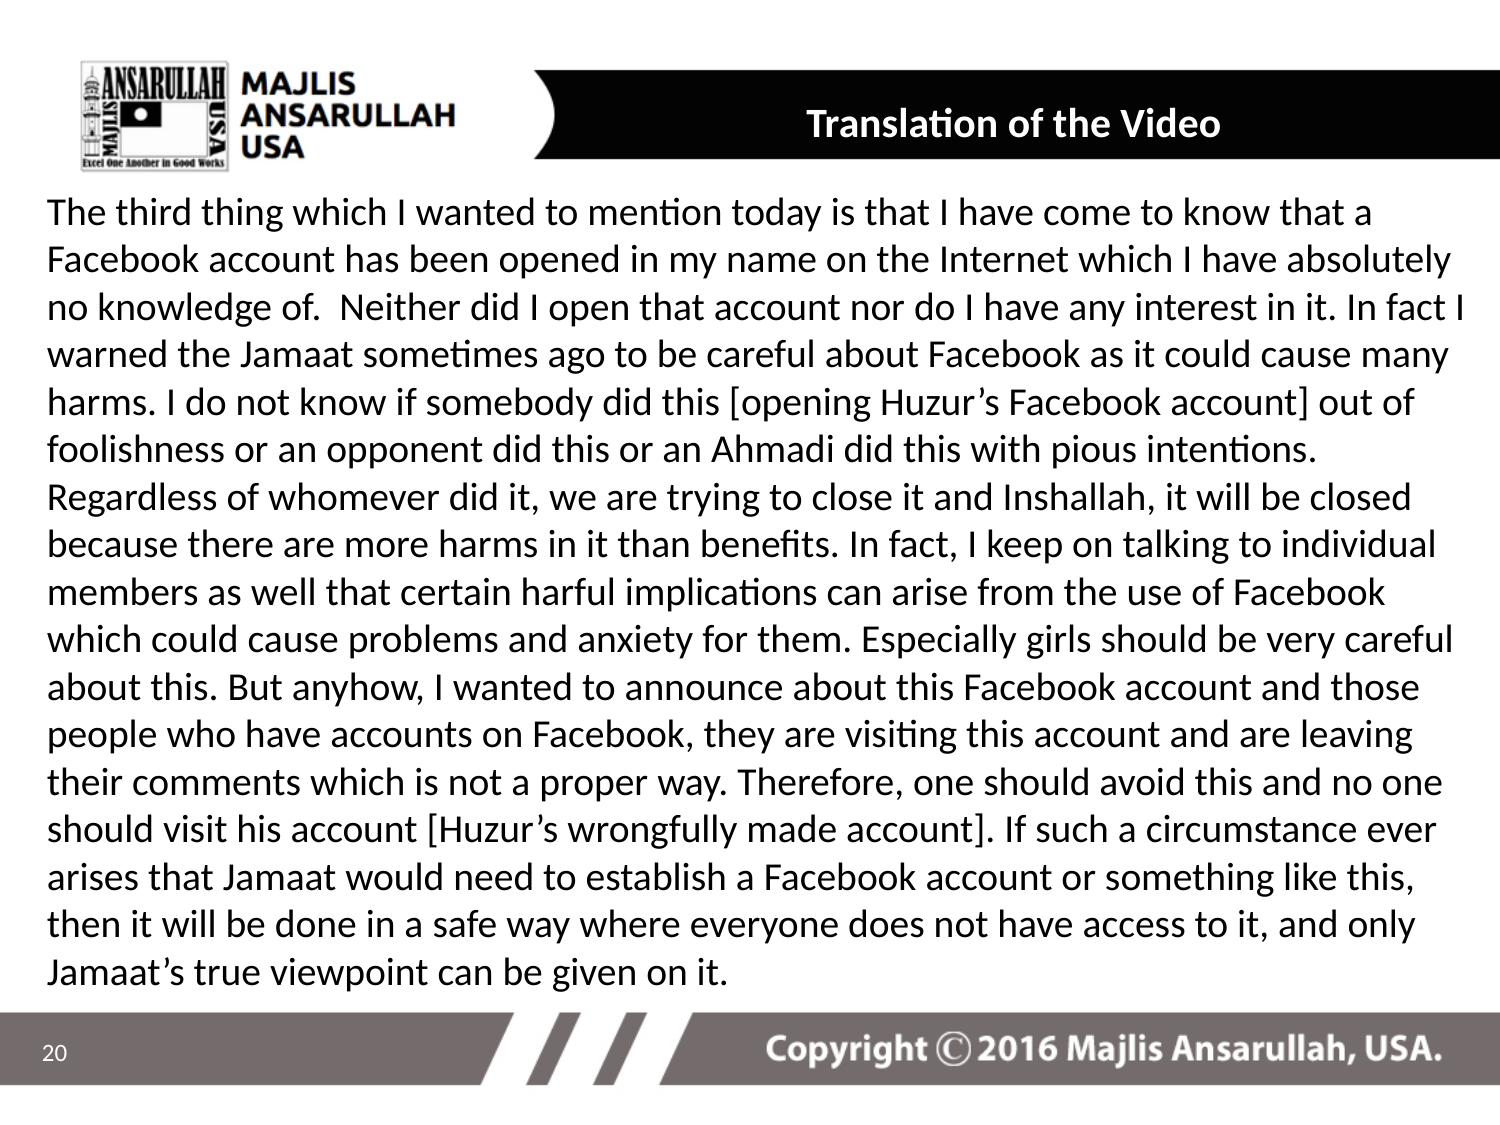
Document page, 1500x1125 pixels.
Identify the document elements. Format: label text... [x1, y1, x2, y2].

text_box Translation of the Video [791, 88, 1237, 154]
slide_number 20 [12, 1021, 83, 1082]
picture [0, 0, 1500, 1125]
text_box The third thing which I wanted to mention today is that I have come to know that a Facebook account has been opened in my name on the Internet which I have absolutely no knowledge of. Neither did I open that account nor do I have any interest in it. In fact I warned the Jamaat sometimes ago to be careful about Facebook as it could cause many harms. I do not know if somebody did this [opening Huzur’s Facebook account] out of foolishness or an opponent did this or an Ahmadi did this with pious intentions. Regardless of whomever did it, we are trying to close it and Inshallah, it will be closed because there are more harms in it than benefits. In fact, I keep on talking to individual members as well that certain harful implications can arise from the use of Facebook which could cause problems and anxiety for them. Especially girls should be very careful about this. But anyhow, I wanted to announce about this Facebook account and those people who have accounts on Facebook, they are visiting this account and are leaving their comments which is not a proper way. Therefore, one should avoid this and no one should visit his account [Huzur’s wrongfully made account]. If such a circumstance ever arises that Jamaat would need to establish a Facebook account or something like this, then it will be done in a safe way where everyone does not have access to it, and only Jamaat’s true viewpoint can be given on it. [32, 178, 1484, 1001]
